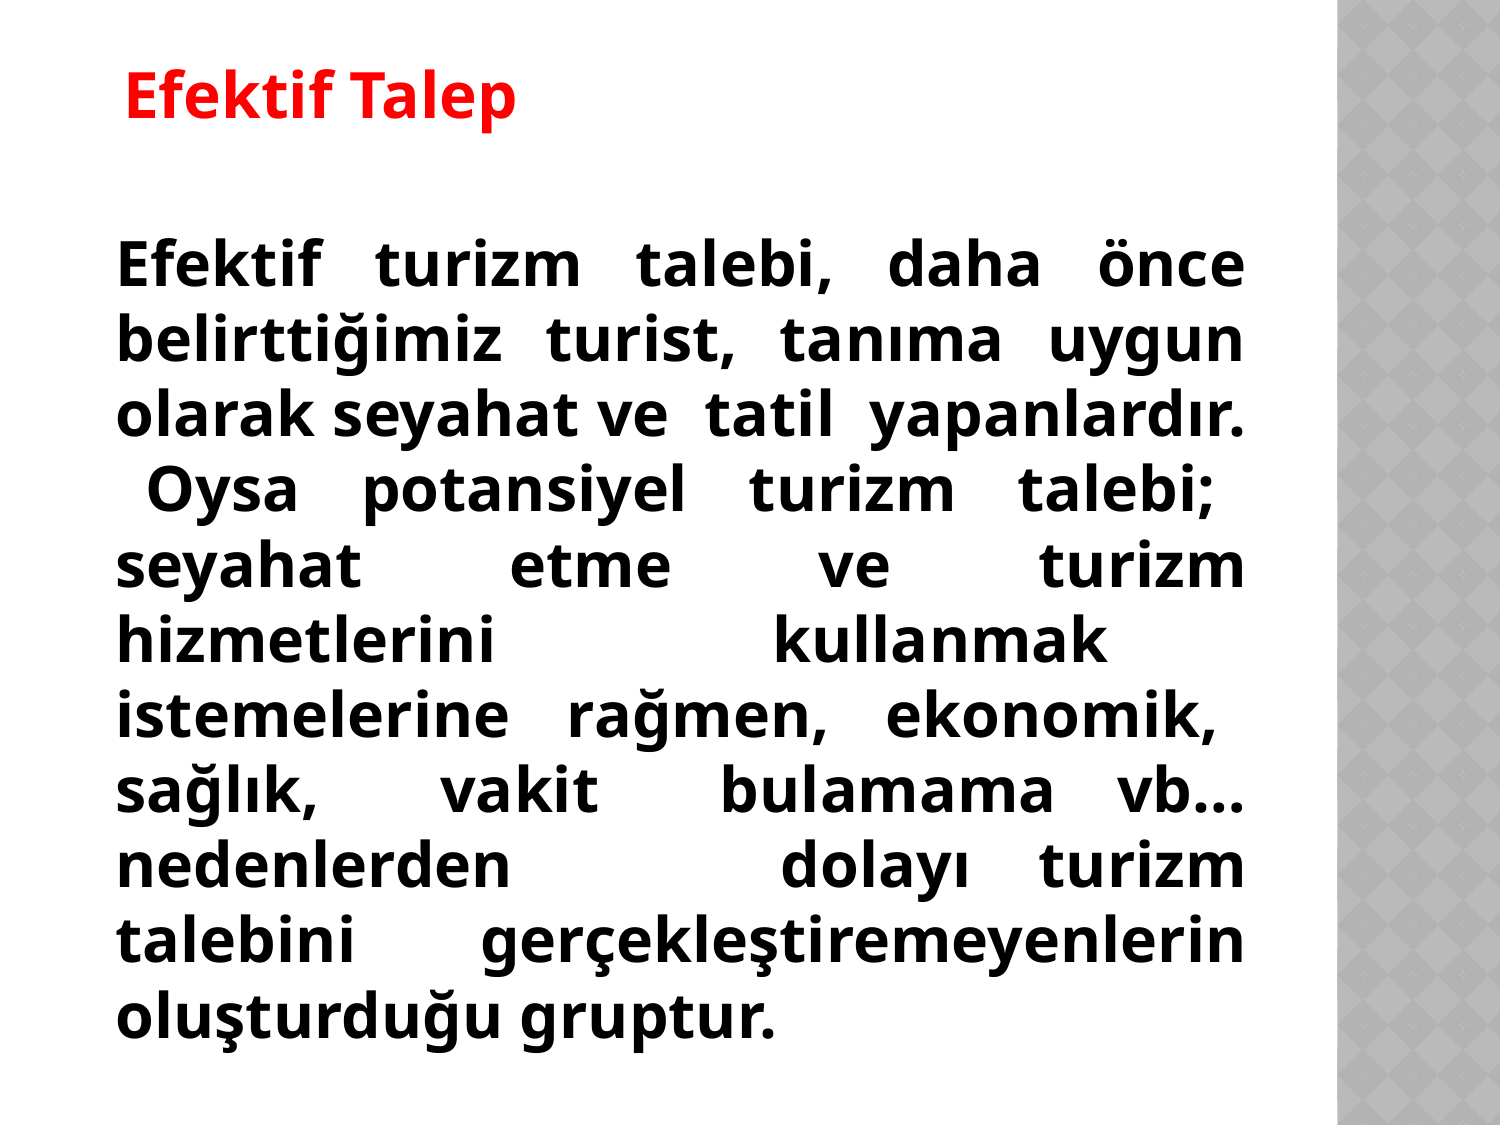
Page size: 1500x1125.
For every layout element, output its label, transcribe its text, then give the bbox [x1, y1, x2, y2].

list Efektif Talep Efektif turizm talebi, daha önce belirttiğimiz turist, tanıma uygun olarak seyahat ve tatil yapanlardır. Oysa potansiyel turizm talebi; seyahat etme ve turizm hizmetlerini kullanmak istemelerine rağmen, ekonomik, sağlık, vakit bulamama vb… nedenlerden dolayı turizm talebini gerçekleştiremeyenlerin oluşturduğu gruptur. [75, 46, 1263, 1059]
